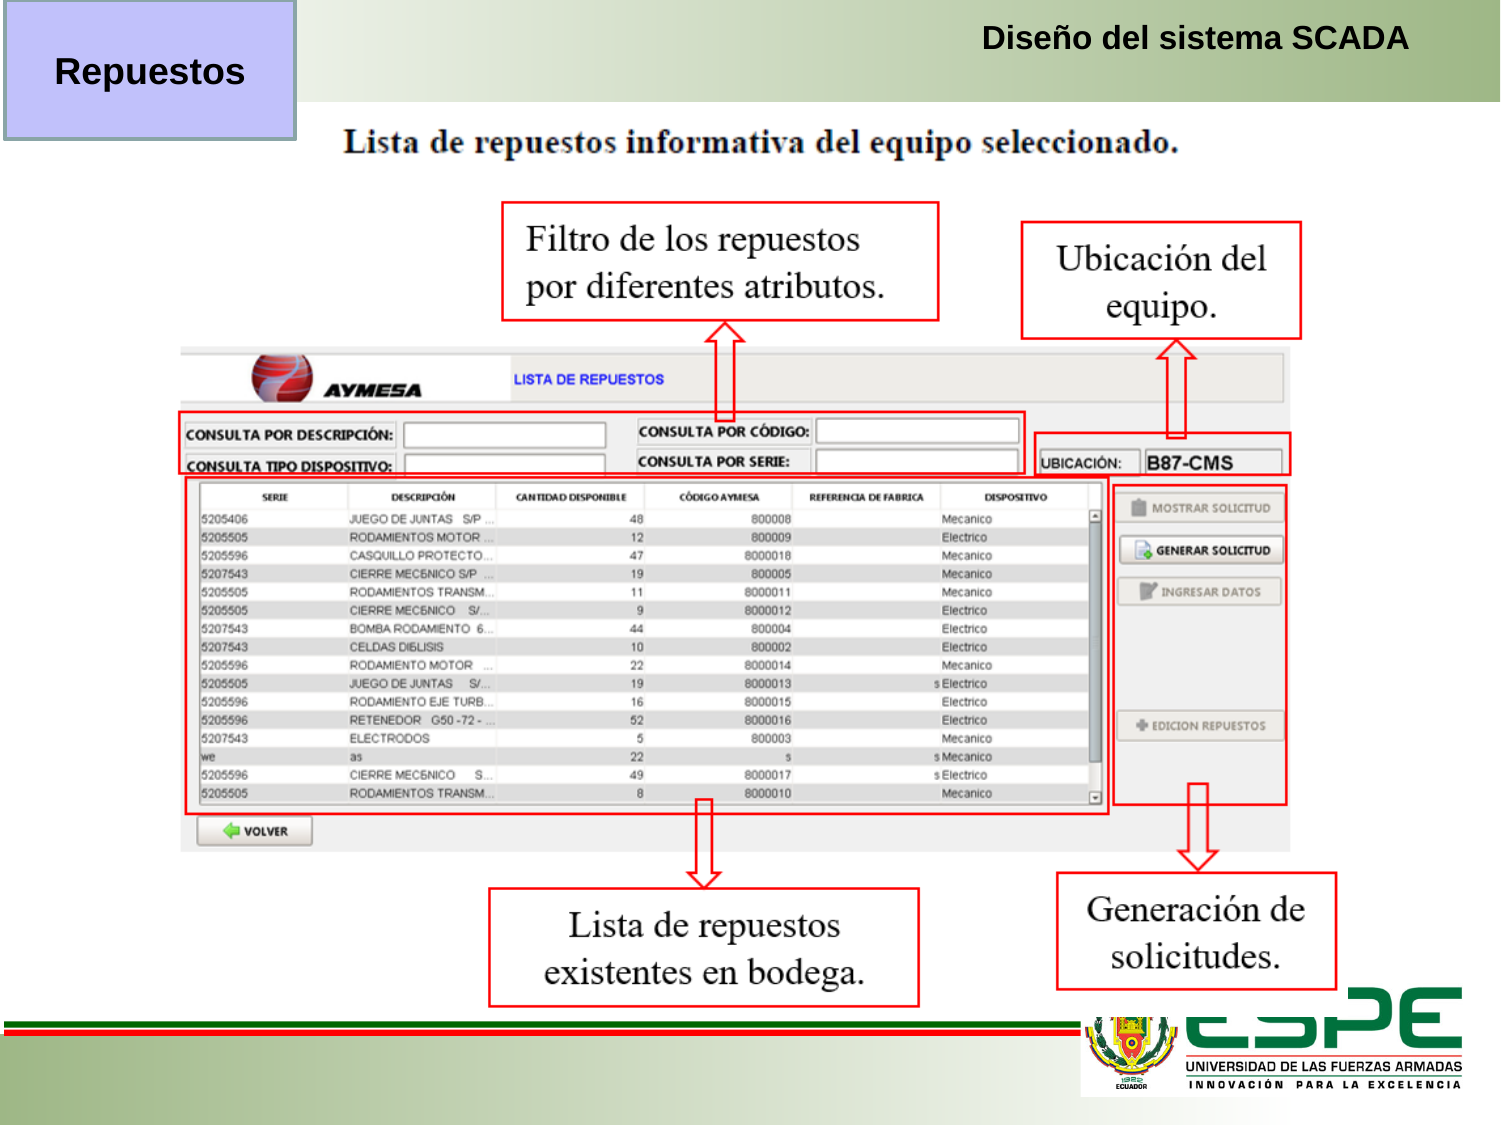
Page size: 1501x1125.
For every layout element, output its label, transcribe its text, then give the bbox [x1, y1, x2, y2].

picture [151, 196, 1483, 1098]
picture [337, 116, 1188, 183]
text_box Diseño del sistema SCADA [74, 8, 1426, 197]
text_box Repuestos [3, 0, 297, 141]
